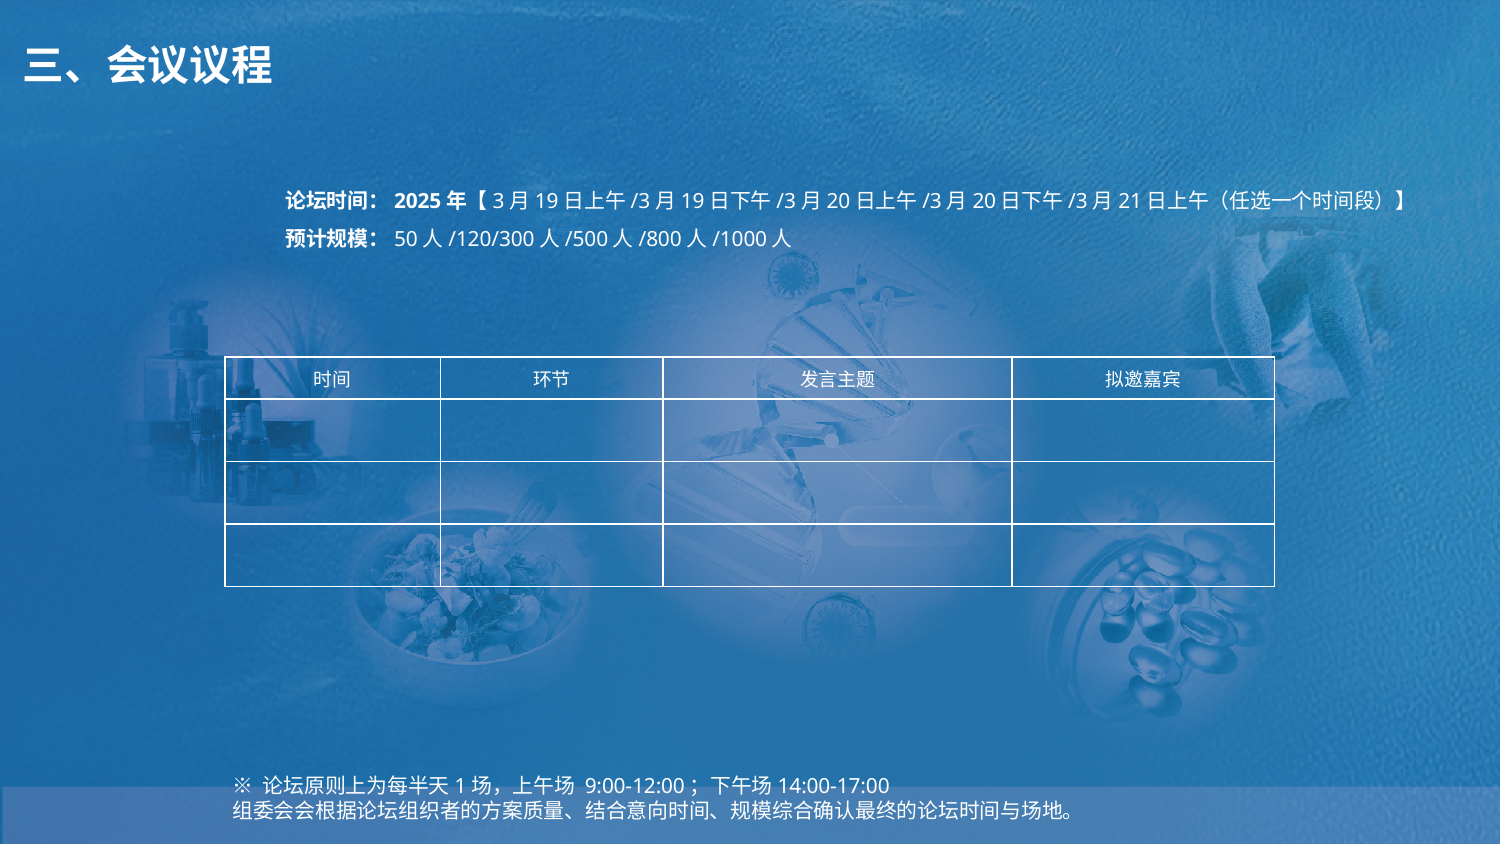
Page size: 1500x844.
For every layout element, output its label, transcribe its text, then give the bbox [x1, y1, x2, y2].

text_box ※ 论坛原则上为每半天1场，上午场 9:00-12:00；下午场14:00-17:00 组委会会根据论坛组织者的方案质量、结合意向时间、规模综合确认最终的论坛时间与场地。 [225, 765, 1293, 831]
table_cell [664, 525, 1011, 586]
table_cell [226, 400, 440, 461]
table_header 时间 [226, 358, 440, 398]
table_cell [441, 400, 662, 461]
text_box 论坛时间：2025年【3月19日上午/3月19日下午/3月20日上午/3月20日下午/3月21日上午（任选一个时间段）】 预计规模：50人/120/300人/500人/800人/1000人 [270, 167, 1500, 258]
table_cell [441, 462, 662, 523]
picture [0, 0, 1500, 844]
table_header 发言主题 [664, 358, 1011, 398]
table_cell [1013, 400, 1274, 461]
table_cell [441, 525, 662, 586]
table_cell [226, 462, 440, 523]
table_cell [1013, 525, 1274, 586]
table_cell [664, 400, 1011, 461]
table_header 环节 [441, 358, 662, 398]
table_cell [664, 462, 1011, 523]
text_box 三、会议议程 [16, 31, 395, 97]
table_cell [1013, 462, 1274, 523]
table_cell [226, 525, 440, 586]
table_header 拟邀嘉宾 [1013, 358, 1274, 398]
